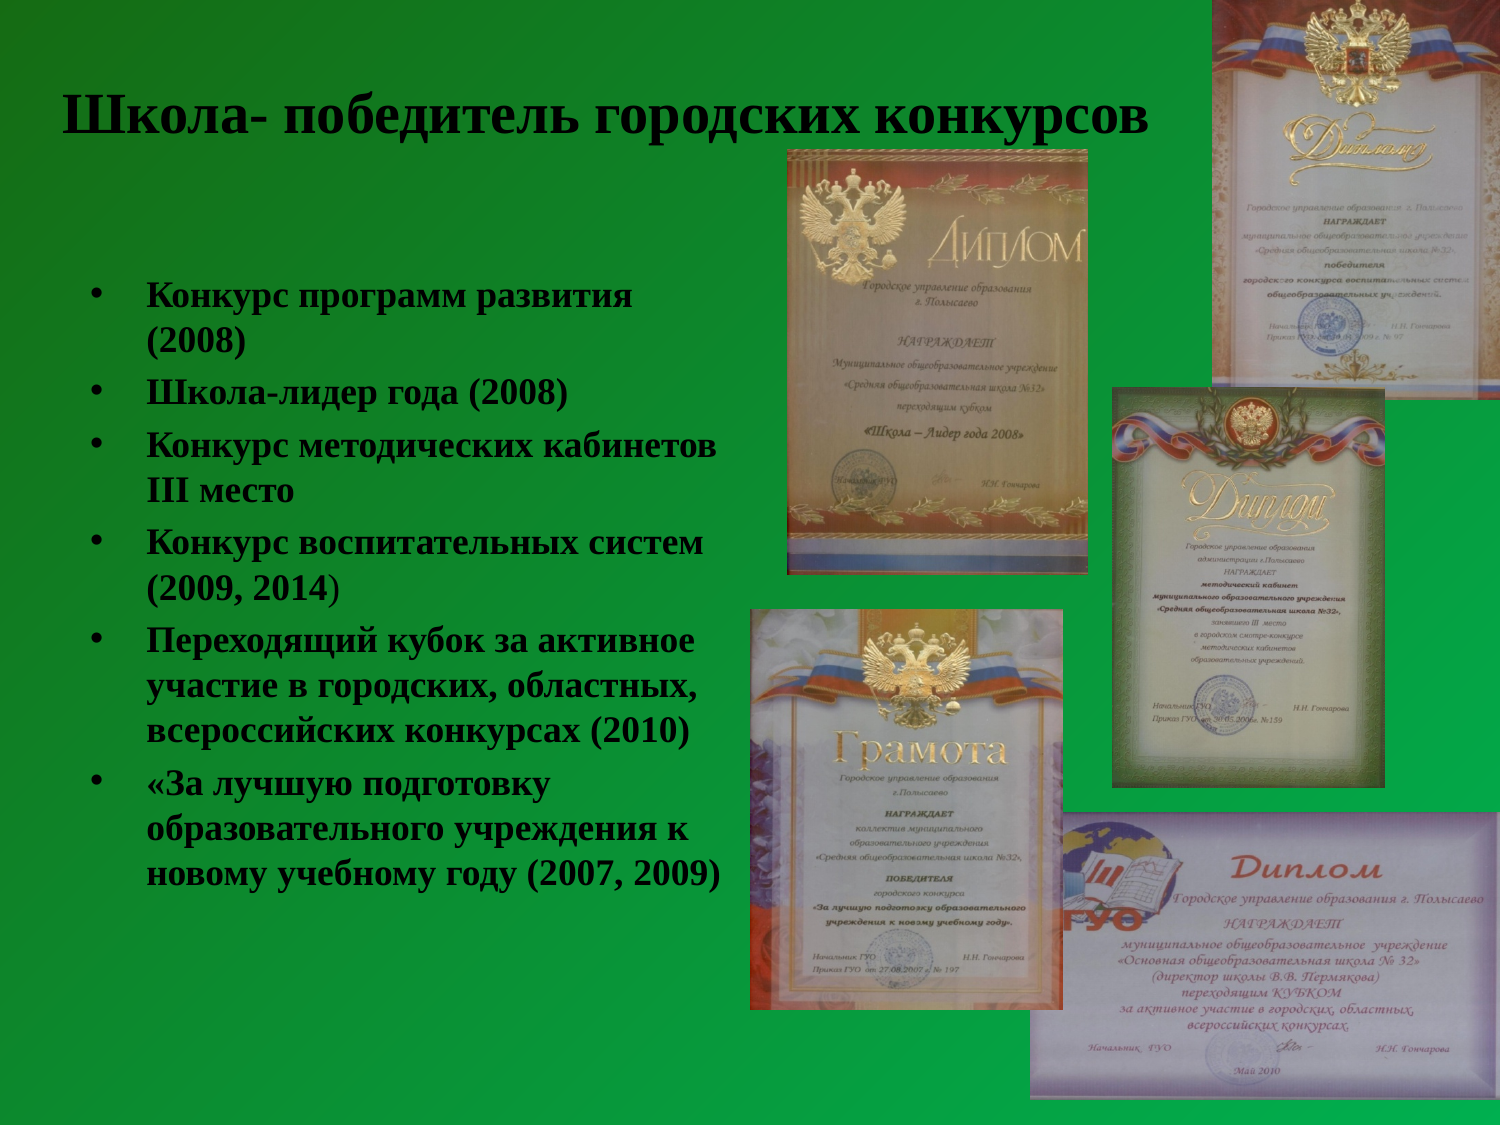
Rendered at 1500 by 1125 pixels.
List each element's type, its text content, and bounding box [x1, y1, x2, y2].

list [787, 149, 1088, 576]
picture [749, 609, 1500, 1101]
title Школа- победитель городских конкурсов [0, 45, 1207, 175]
list Конкурс программ развития (2008) Школа-лидер года (2008) Конкурс методических кабинетов III место Конкурс воспитательных систем (2009, 2014) Переходящий кубок за активное участие в городских, областных, всероссийских конкурсах (2010) «За лучшую подготовку образовательного учреждения к новому учебному году (2007, 2009) [75, 262, 738, 1005]
picture [1112, 0, 1500, 788]
